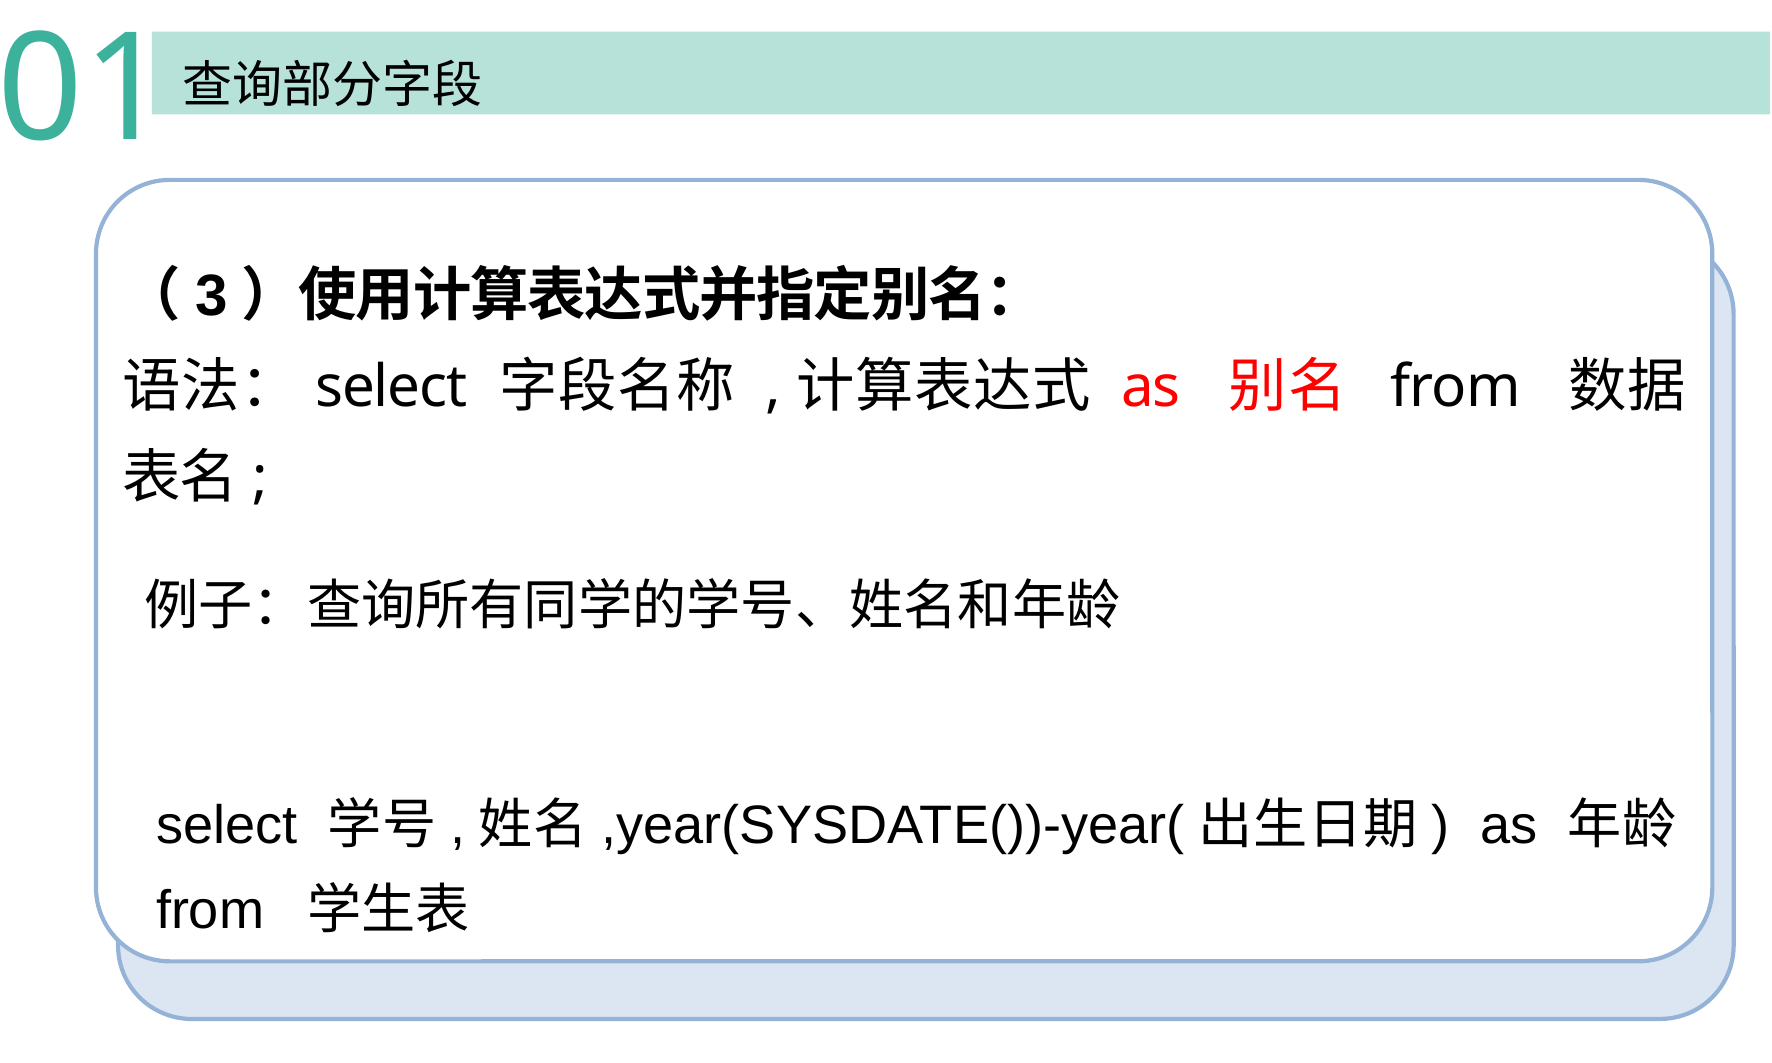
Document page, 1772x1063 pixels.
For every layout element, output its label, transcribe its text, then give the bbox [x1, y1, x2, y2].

text_box 01 [0, 0, 185, 177]
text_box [95, 179, 1734, 1020]
text_box [150, 30, 1163, 116]
text_box [1763, 30, 1772, 116]
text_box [1168, 0, 1758, 273]
text_box 查询部分字段 [167, 45, 498, 121]
